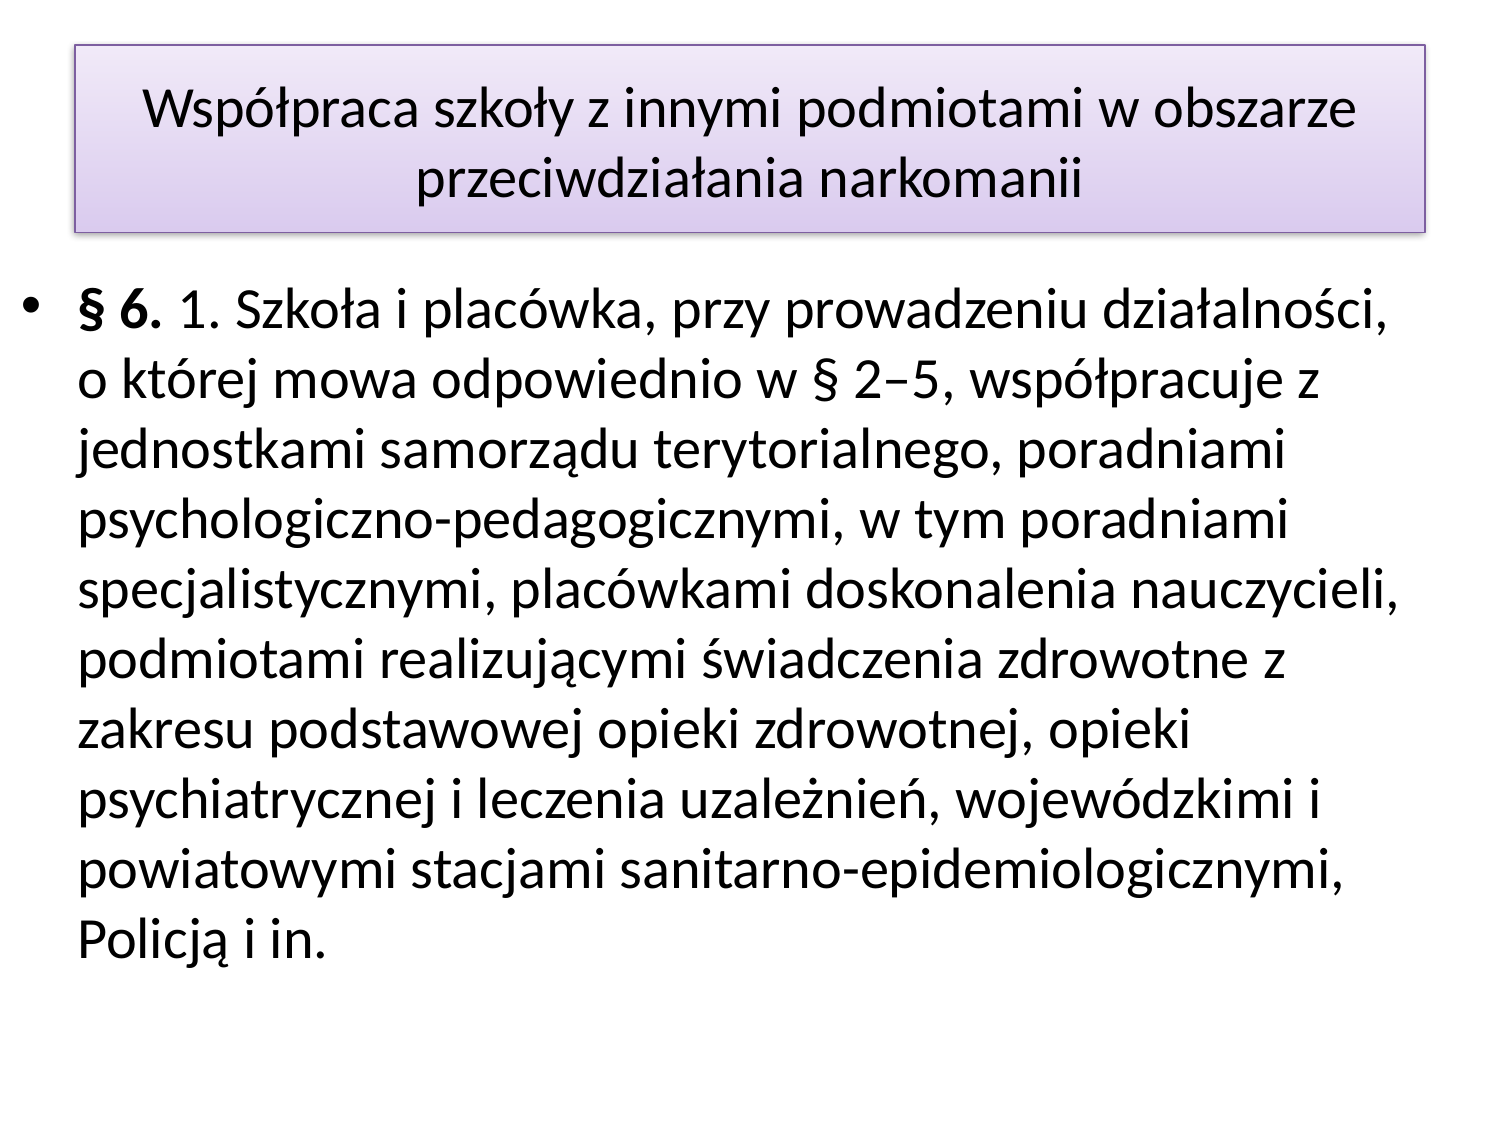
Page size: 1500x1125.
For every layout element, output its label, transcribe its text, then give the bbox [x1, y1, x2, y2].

title Współpraca szkoły z innymi podmiotami w obszarze przeciwdziałania narkomanii [74, 44, 1426, 233]
list § 6. 1. Szkoła i placówka, przy prowadzeniu działalności, o której mowa odpowiednio w § 2–5, współpracuje z jednostkami samorządu terytorialnego, poradniami psychologiczno-pedagogicznymi, w tym poradniami specjalistycznymi, placówkami doskonalenia nauczycieli, podmiotami realizującymi świadczenia zdrowotne z zakresu podstawowej opieki zdrowotnej, opieki psychiatrycznej i leczenia uzależnień, wojewódzkimi i powiatowymi stacjami sanitarno-epidemiologicznymi, Policją i in. [5, 262, 1436, 1005]
